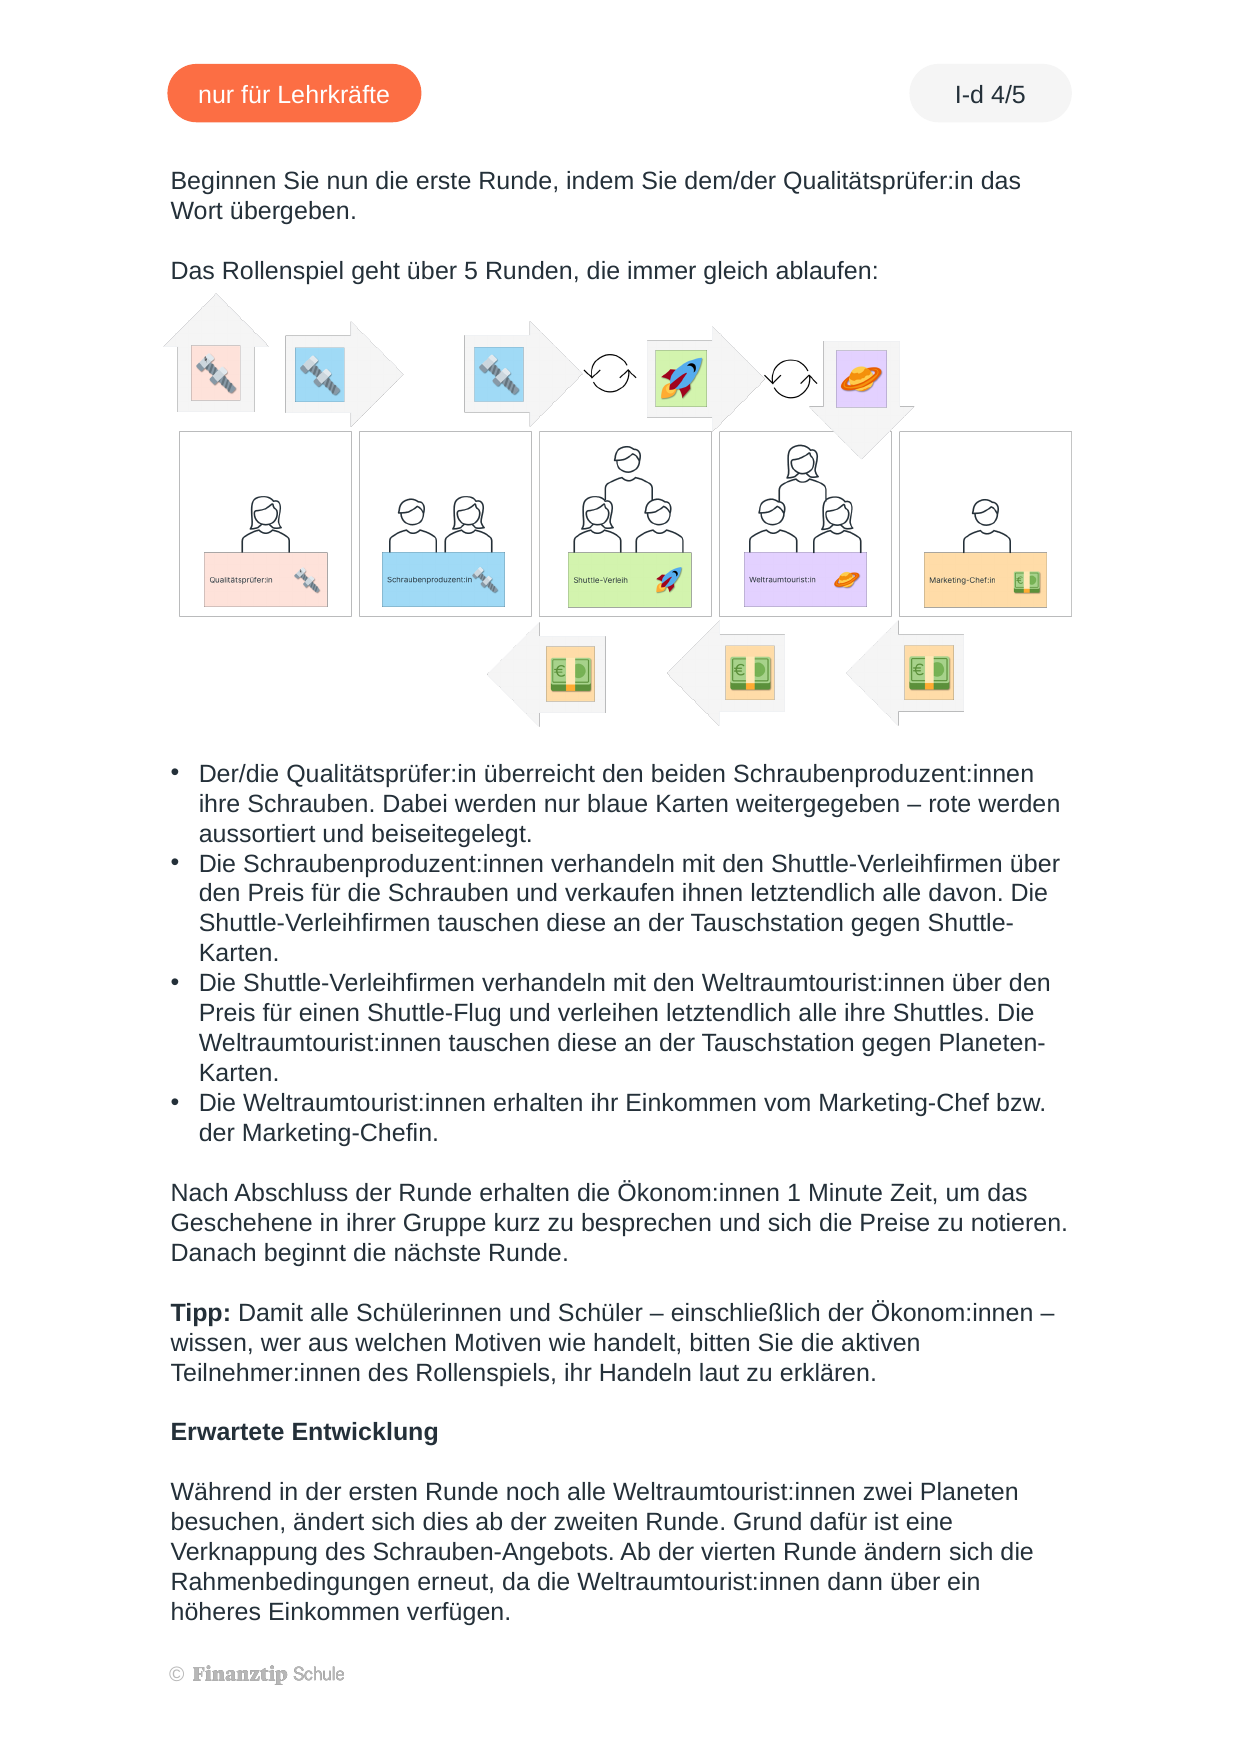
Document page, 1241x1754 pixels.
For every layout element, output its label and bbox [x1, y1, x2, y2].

picture [193, 1662, 345, 1685]
picture [163, 293, 1072, 727]
